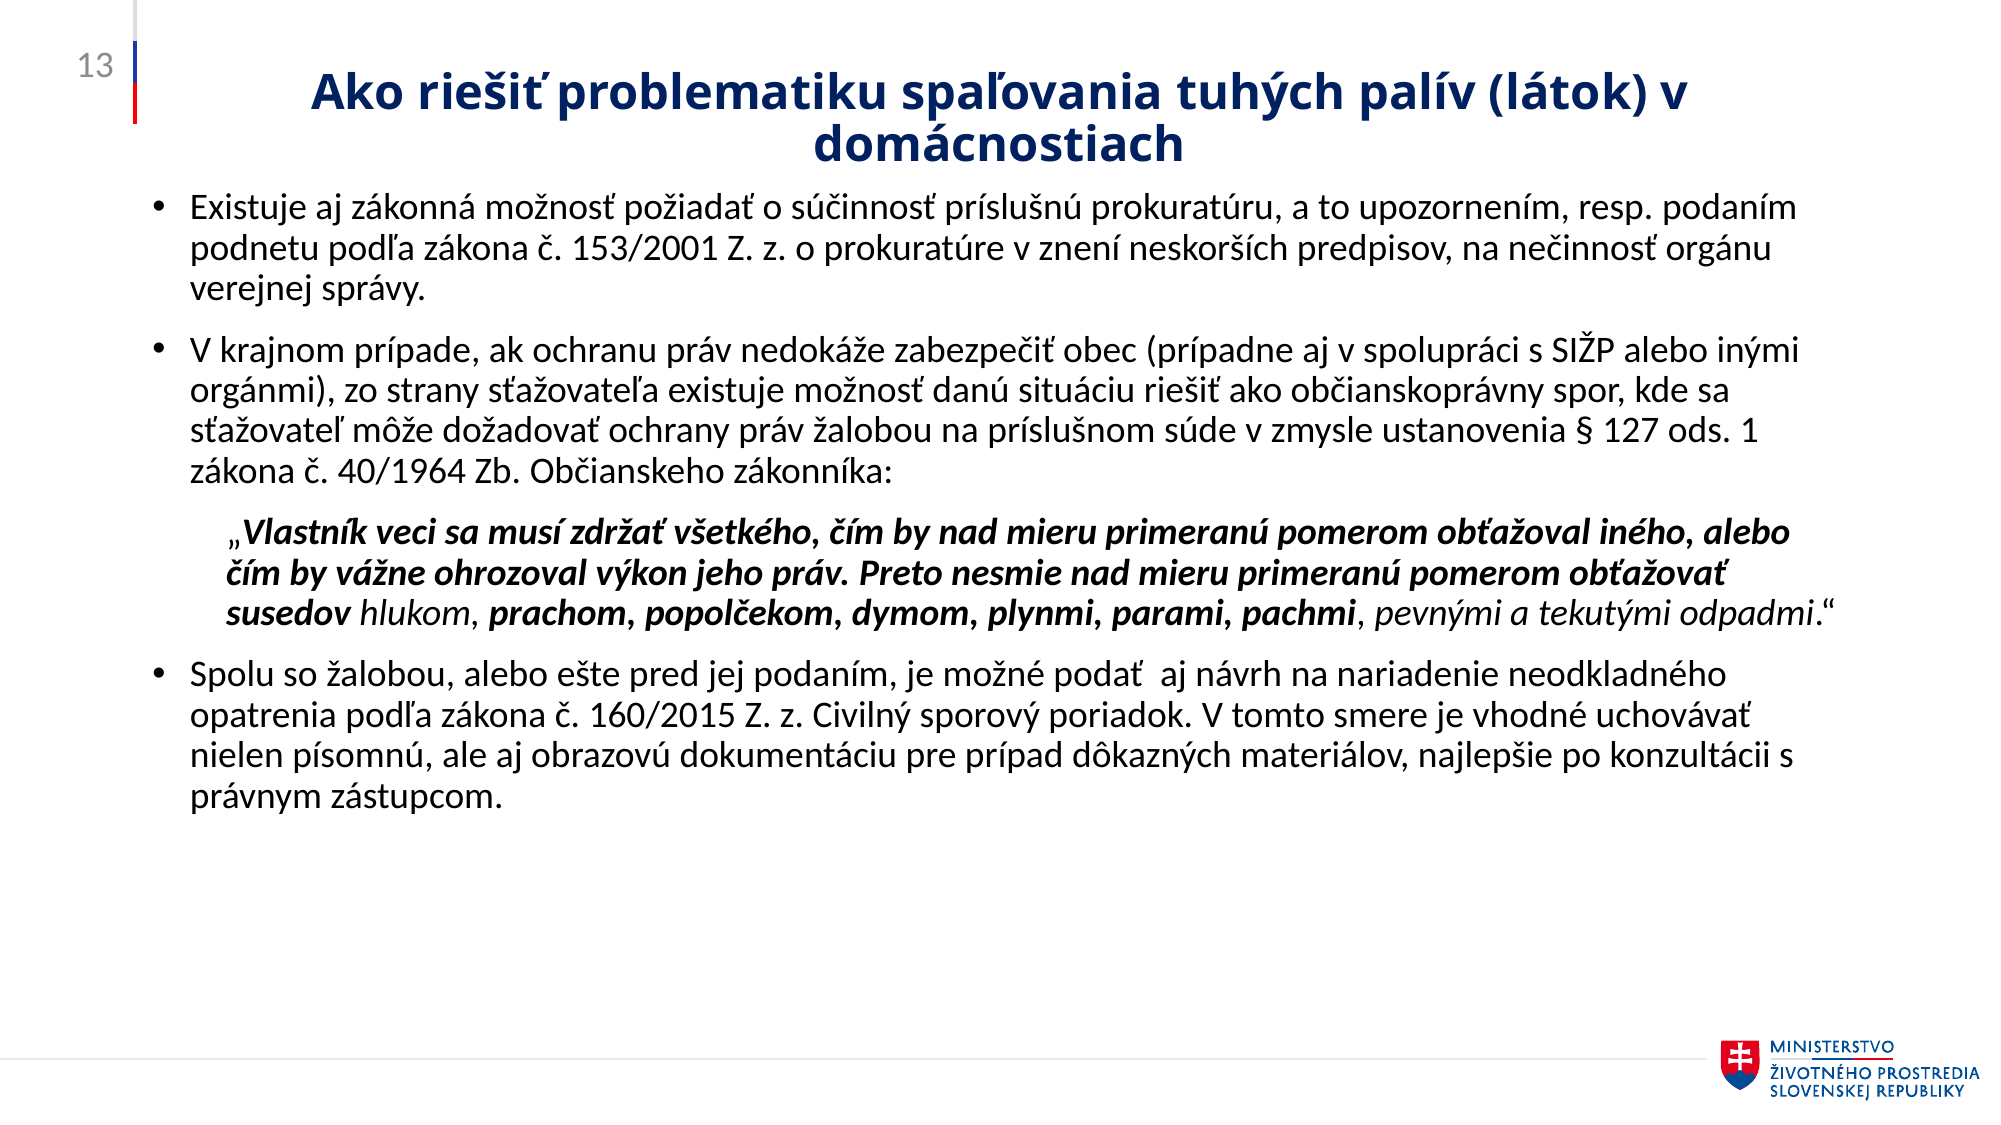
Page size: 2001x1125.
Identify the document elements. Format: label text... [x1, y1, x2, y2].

title Ako riešiť problematiku spaľovania tuhých palív (látok) v domácnostiach [137, 59, 1863, 179]
slide_number 13 [10, 32, 129, 92]
list Existuje aj zákonná možnosť požiadať o súčinnosť príslušnú prokuratúru, a to upozornením, resp. podaním podnetu podľa zákona č. 153/2001 Z. z. o prokuratúre v znení neskorších predpisov, na nečinnosť orgánu verejnej správy. V krajnom prípade, ak ochranu práv nedokáže zabezpečiť obec (prípadne aj v spolupráci s SIŽP alebo inými orgánmi), zo strany sťažovateľa existuje možnosť danú situáciu riešiť ako občianskoprávny spor, kde sa sťažovateľ môže dožadovať ochrany práv žalobou na príslušnom súde v zmysle ustanovenia § 127 ods. 1 zákona č. 40/1964 Zb. Občianskeho zákonníka: „Vlastník veci sa musí zdržať všetkého, čím by nad mieru primeranú pomerom obťažoval iného, alebo čím by vážne ohrozoval výkon jeho práv. Preto nesmie nad mieru primeranú pomerom obťažovať susedov hlukom, prachom, popolčekom, dymom, plynmi, parami, pachmi, pevnými a tekutými odpadmi.“ Spolu so žalobou, alebo ešte pred jej podaním, je možné podať aj návrh na nariadenie neodkladného opatrenia podľa zákona č. 160/2015 Z. z. Civilný sporový poriadok. V tomto smere je vhodné uchovávať nielen písomnú, ale aj obrazovú dokumentáciu pre prípad dôkazných materiálov, najlepšie po konzultácii s právnym zástupcom. [137, 179, 1863, 1014]
